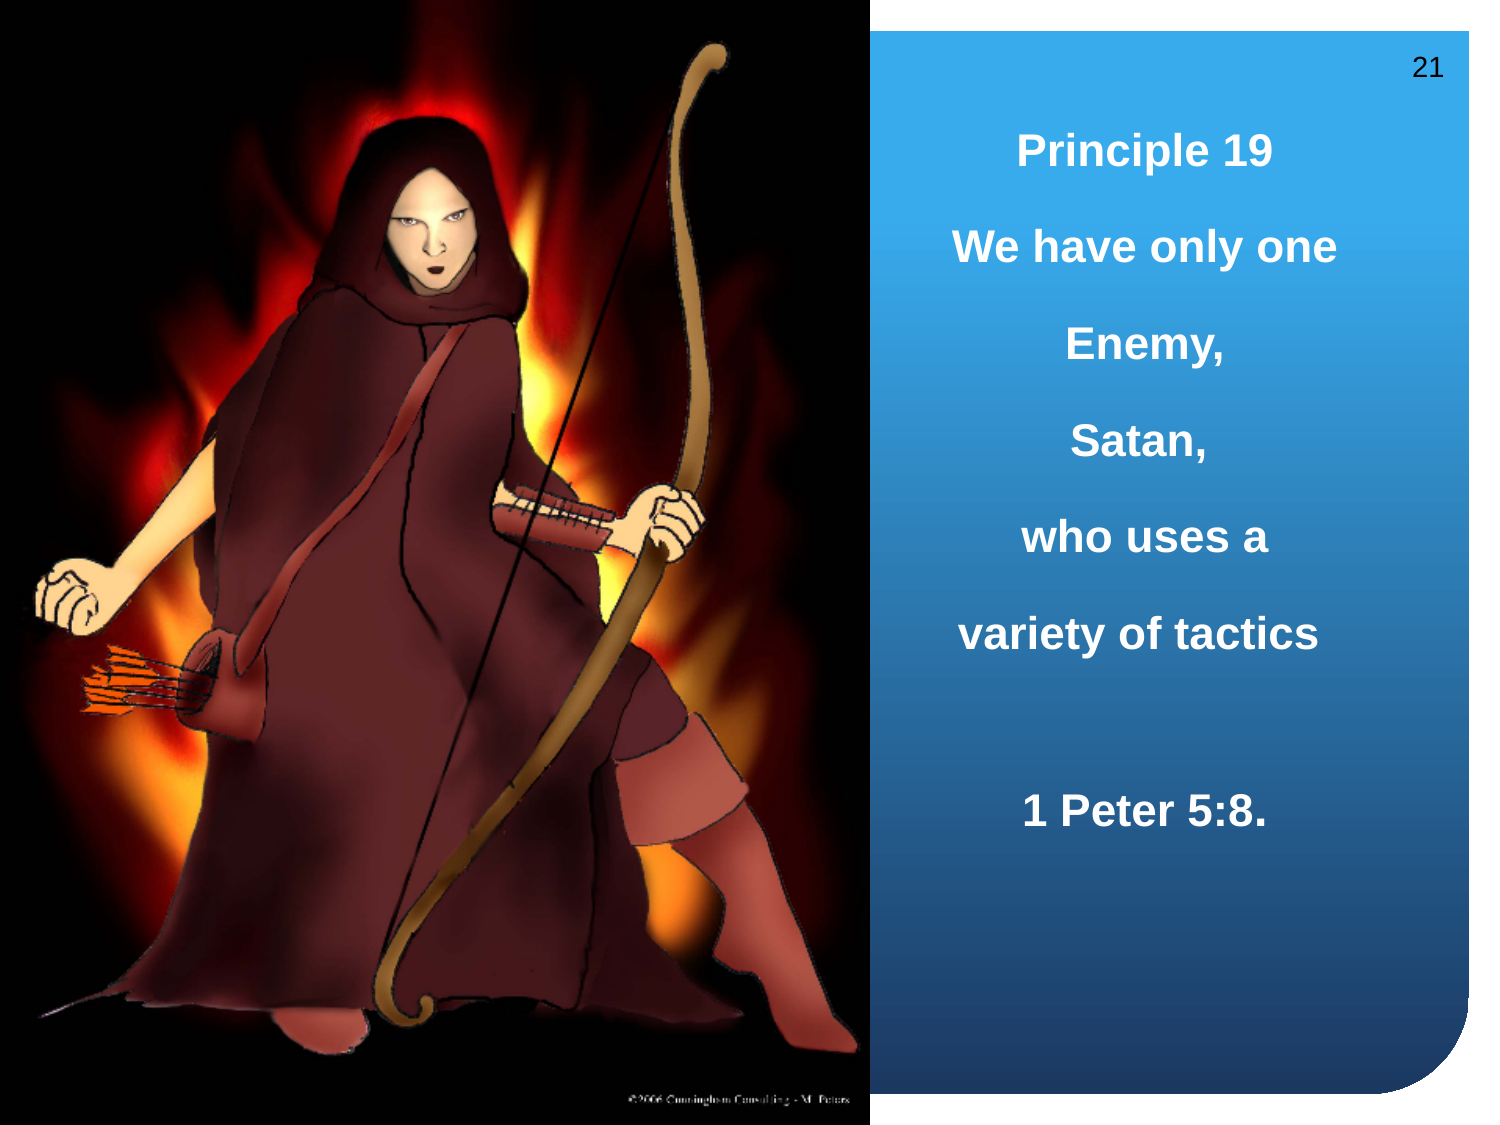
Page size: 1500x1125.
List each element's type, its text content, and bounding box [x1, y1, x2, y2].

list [0, 0, 870, 1125]
list Principle 19 We have only one Enemy, Satan, who uses a variety of tactics 1 Peter 5:8. [870, 36, 1500, 989]
